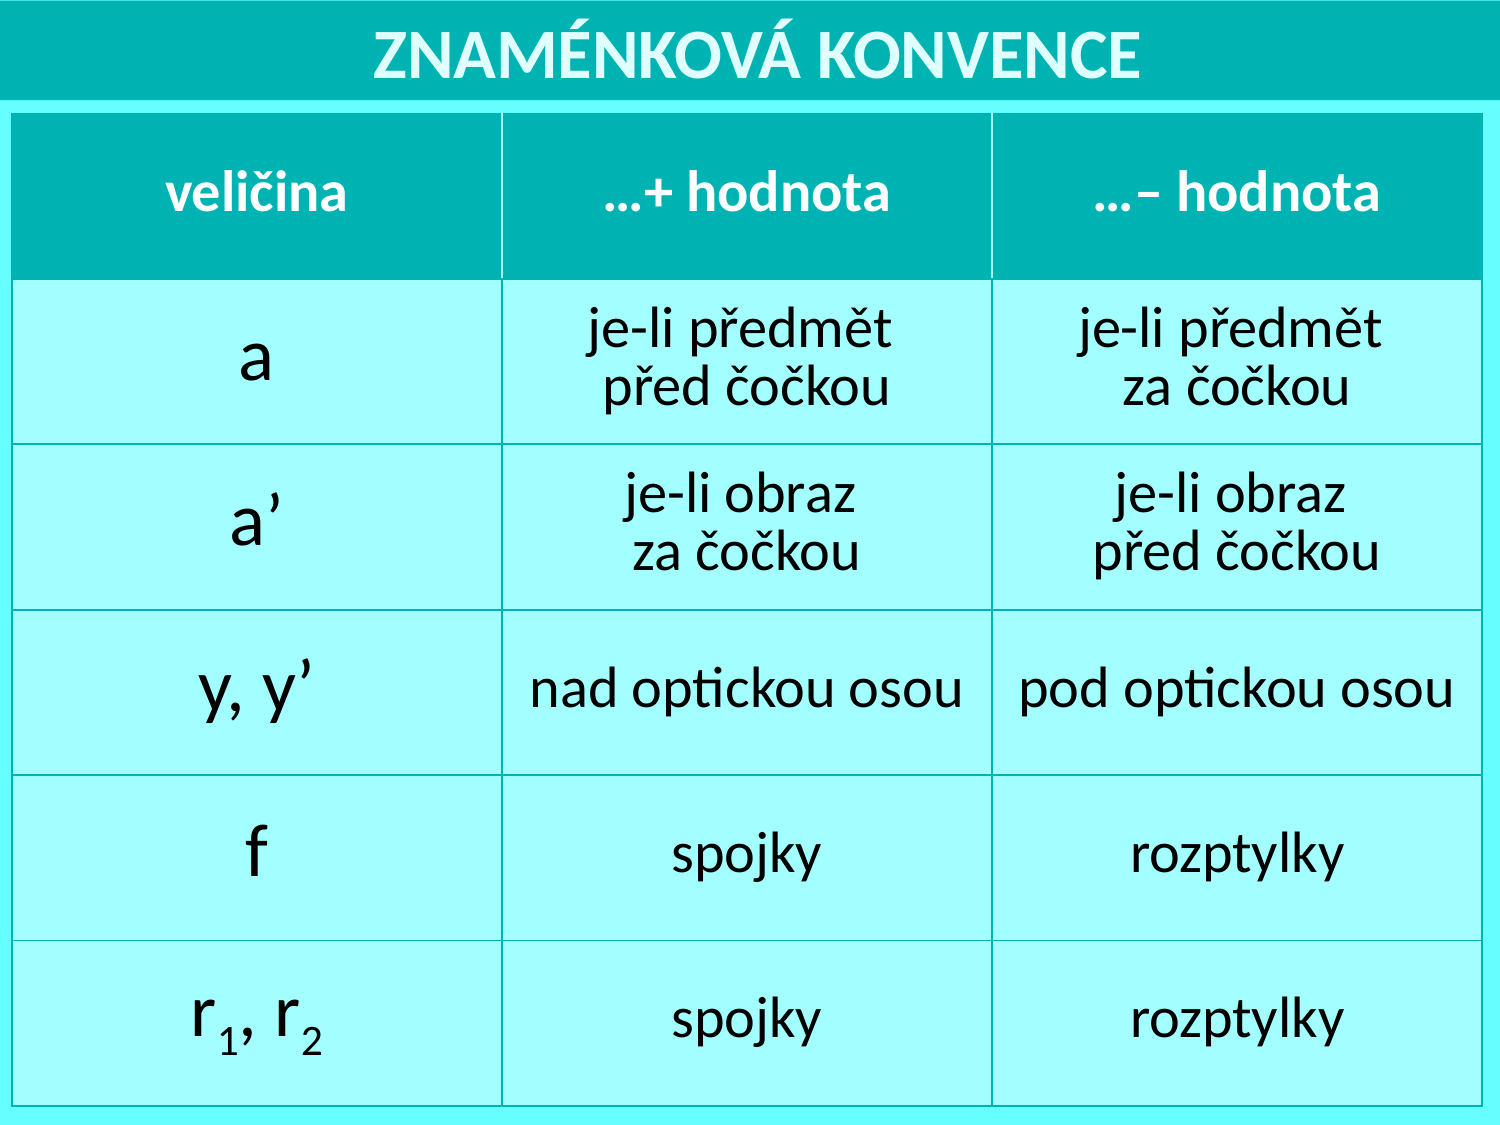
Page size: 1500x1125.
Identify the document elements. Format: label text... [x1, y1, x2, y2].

table_header …– hodnota [993, 115, 1481, 278]
table_header …+ hodnota [503, 115, 991, 278]
table_cell nad optickou osou [503, 611, 991, 774]
table_cell spojky [503, 776, 991, 940]
table_cell spojky [503, 941, 991, 1105]
table_cell r1, r2 [13, 941, 501, 1105]
table_cell a’ [13, 445, 501, 609]
text_box ZNAMÉNKOVÁ KONVENCE [0, 0, 1500, 101]
table_cell rozptylky [993, 776, 1481, 940]
table_cell rozptylky [993, 941, 1481, 1105]
table_cell f [13, 776, 501, 940]
table_header veličina [13, 115, 501, 278]
table_cell je-li předmět za čočkou [993, 280, 1481, 443]
table_cell a [13, 280, 501, 443]
table_cell je-li obraz před čočkou [993, 445, 1481, 609]
table_cell pod optickou osou [993, 611, 1481, 774]
table_cell je-li předmět před čočkou [503, 280, 991, 443]
table_cell je-li obraz za čočkou [503, 445, 991, 609]
table_cell y, y’ [13, 611, 501, 774]
